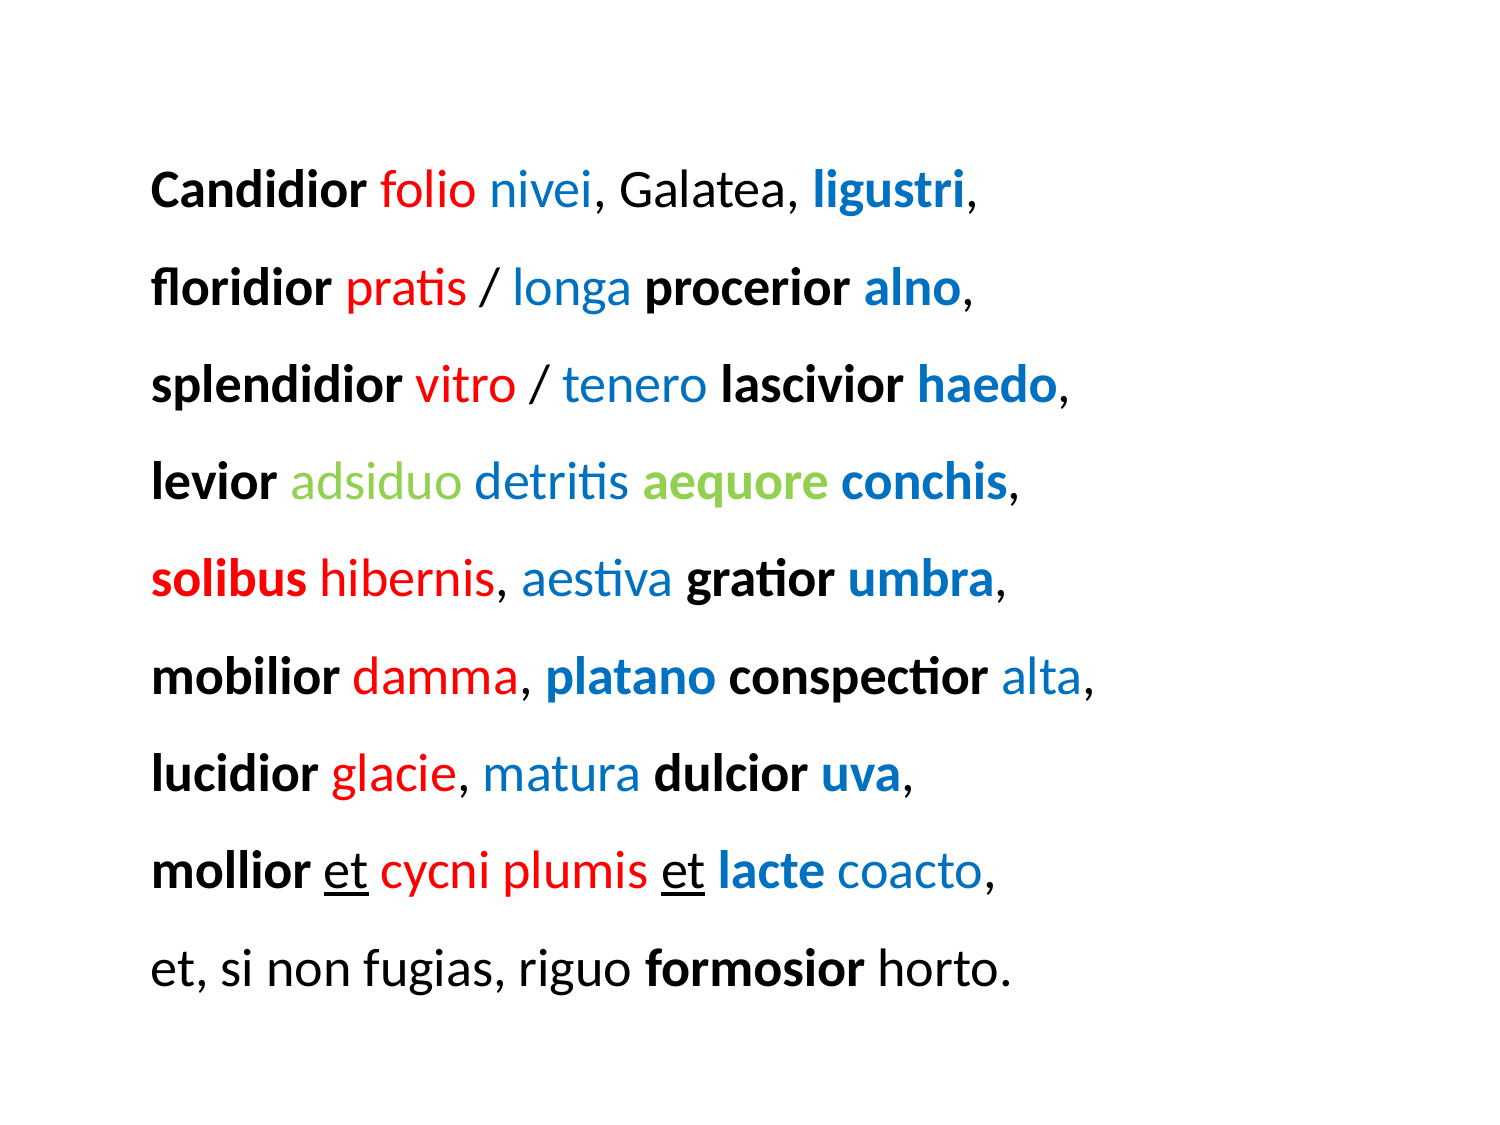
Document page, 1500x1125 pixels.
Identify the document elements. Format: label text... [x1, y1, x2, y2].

list Candidior folio nivei, Galatea, ligustri, floridior pratis / longa procerior alno, splendidior vitro / tenero lascivior haedo, levior adsiduo detritis aequore conchis, solibus hibernis, aestiva gratior umbra, mobilior damma, platano conspectior alta, lucidior glacie, matura dulcior uva, mollior et cycni plumis et lacte coacto, et, si non fugias, riguo formosior horto. [135, 113, 1425, 1005]
